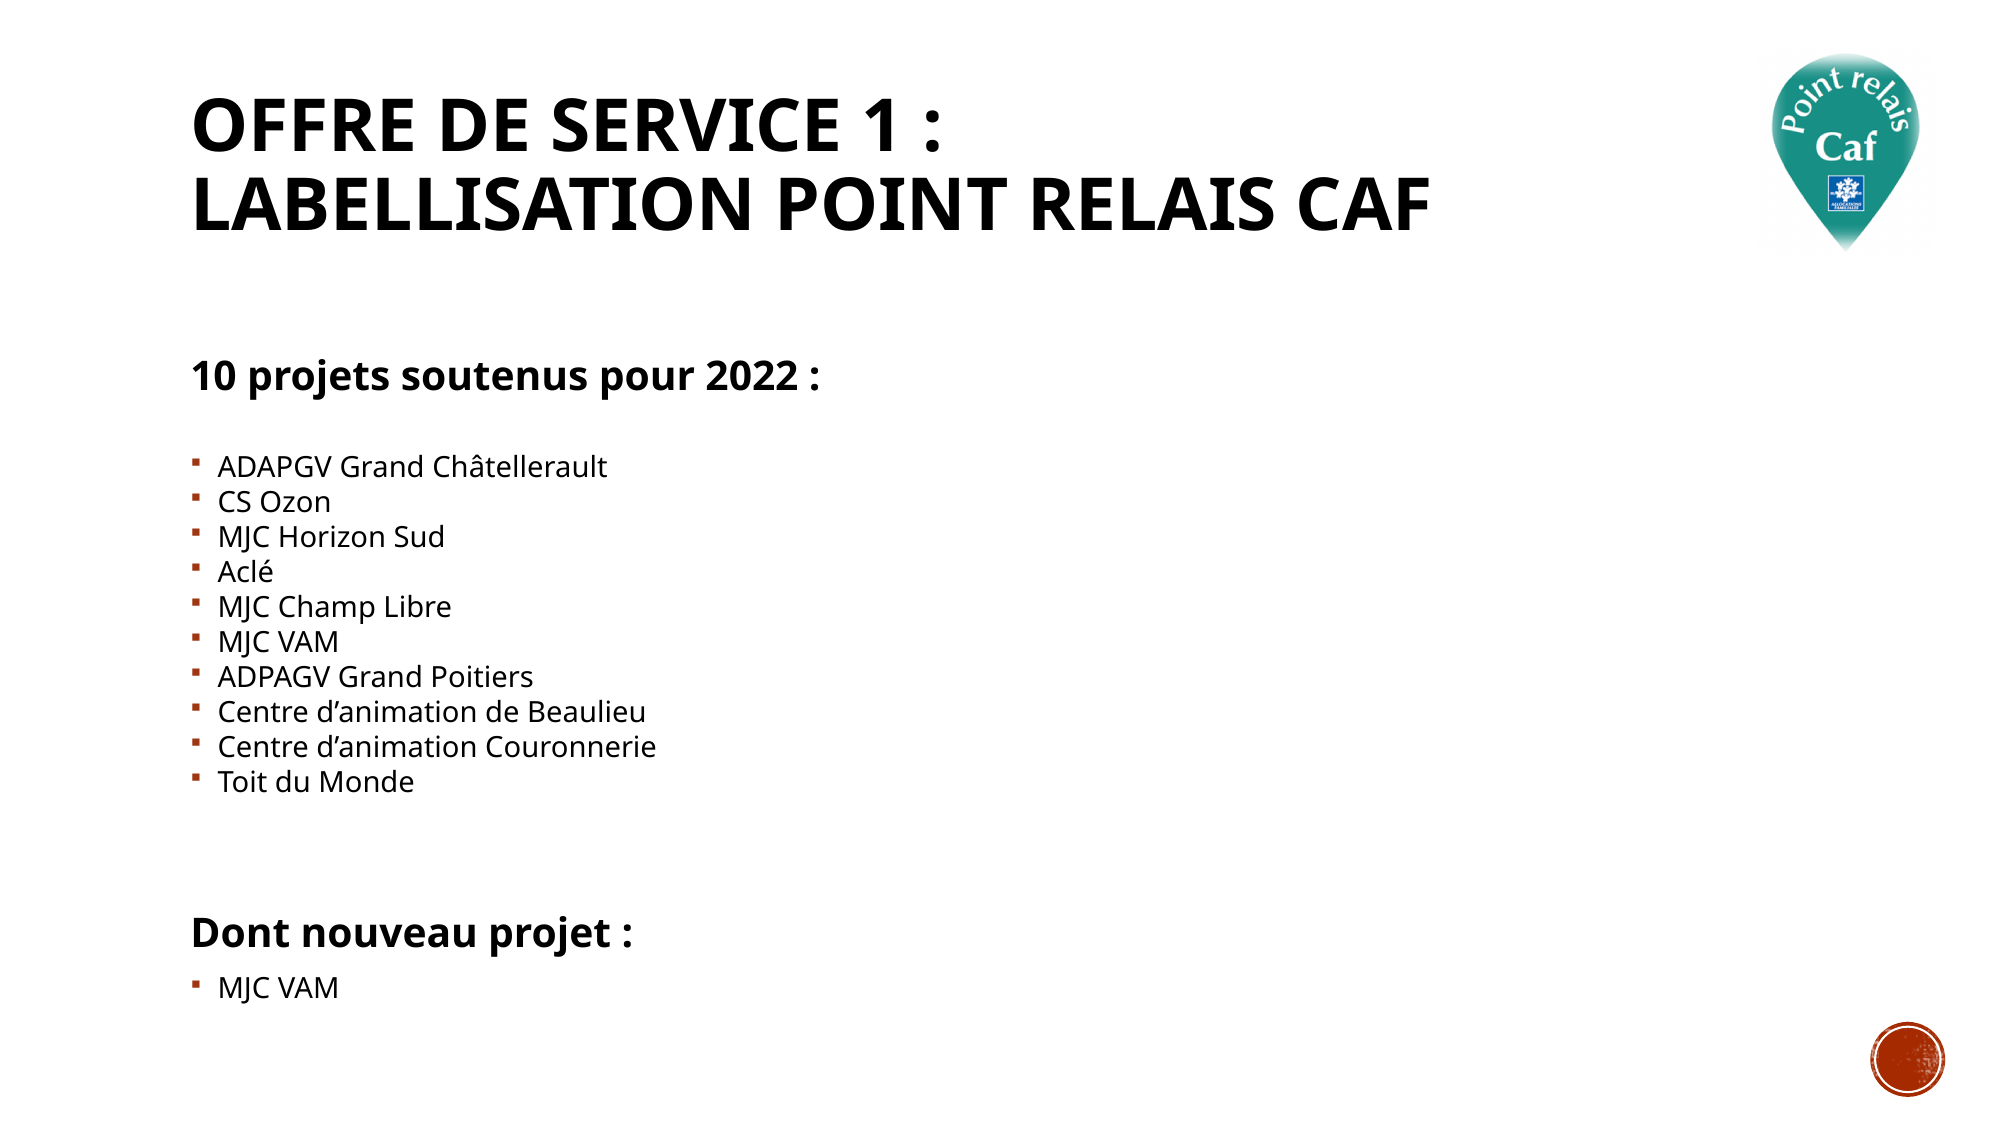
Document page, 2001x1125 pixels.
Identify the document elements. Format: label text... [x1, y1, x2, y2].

title Offre de service 1 : Labellisation Point Relais Caf [175, 79, 1826, 344]
picture [1755, 48, 1934, 257]
list 10 projets soutenus pour 2022 : ADAPGV Grand Châtellerault CS Ozon MJC Horizon Sud Aclé MJC Champ Libre MJC VAM ADPAGV Grand Poitiers Centre d’animation de Beaulieu Centre d’animation Couronnerie Toit du Monde Dont nouveau projet : MJC VAM [175, 348, 1826, 1013]
